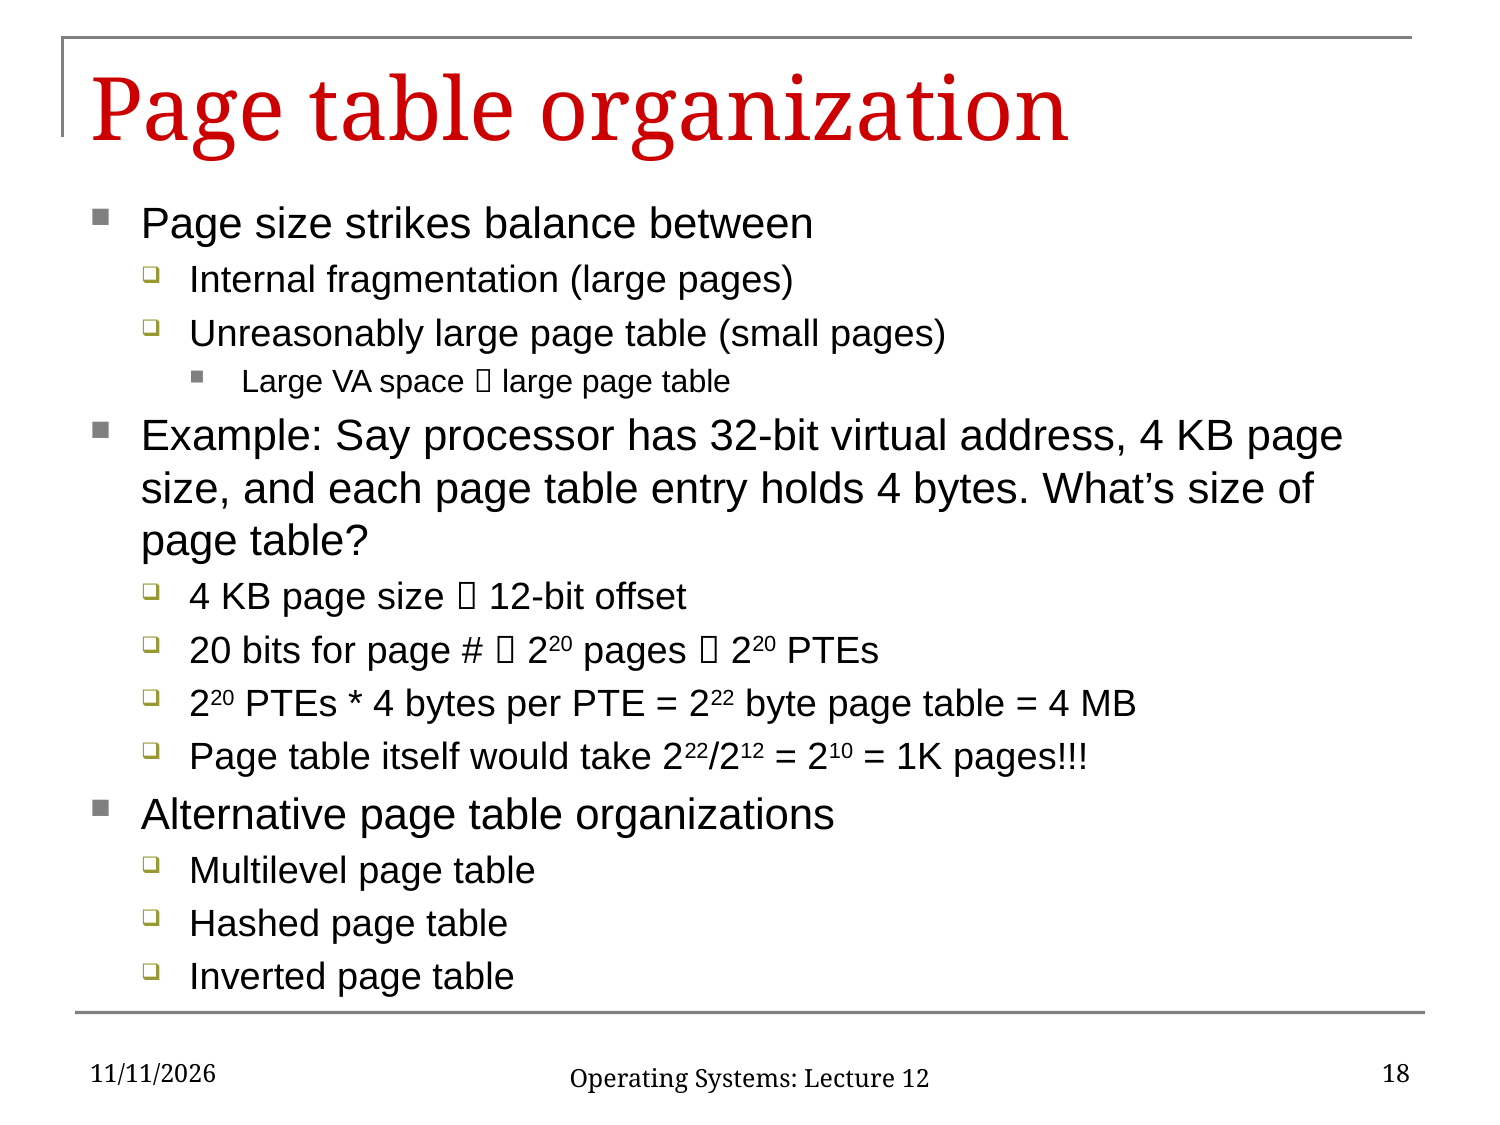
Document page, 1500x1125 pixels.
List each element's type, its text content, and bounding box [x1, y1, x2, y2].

title Page table organization [75, 45, 1425, 163]
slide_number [74, 1023, 426, 1100]
slide_number 18 [1074, 1023, 1426, 1100]
footer Operating Systems: Lecture 12 [512, 1024, 988, 1101]
list Page size strikes balance between Internal fragmentation (large pages) Unreasonably large page table (small pages) Large VA space  large page table Example: Say processor has 32-bit virtual address, 4 KB page size, and each page table entry holds 4 bytes. What’s size of page table? 4 KB page size  12-bit offset 20 bits for page #  220 pages  220 PTEs 220 PTEs * 4 bytes per PTE = 222 byte page table = 4 MB Page table itself would take 222/212 = 210 = 1K pages!!! Alternative page table organizations Multilevel page table Hashed page table Inverted page table [75, 187, 1425, 1006]
